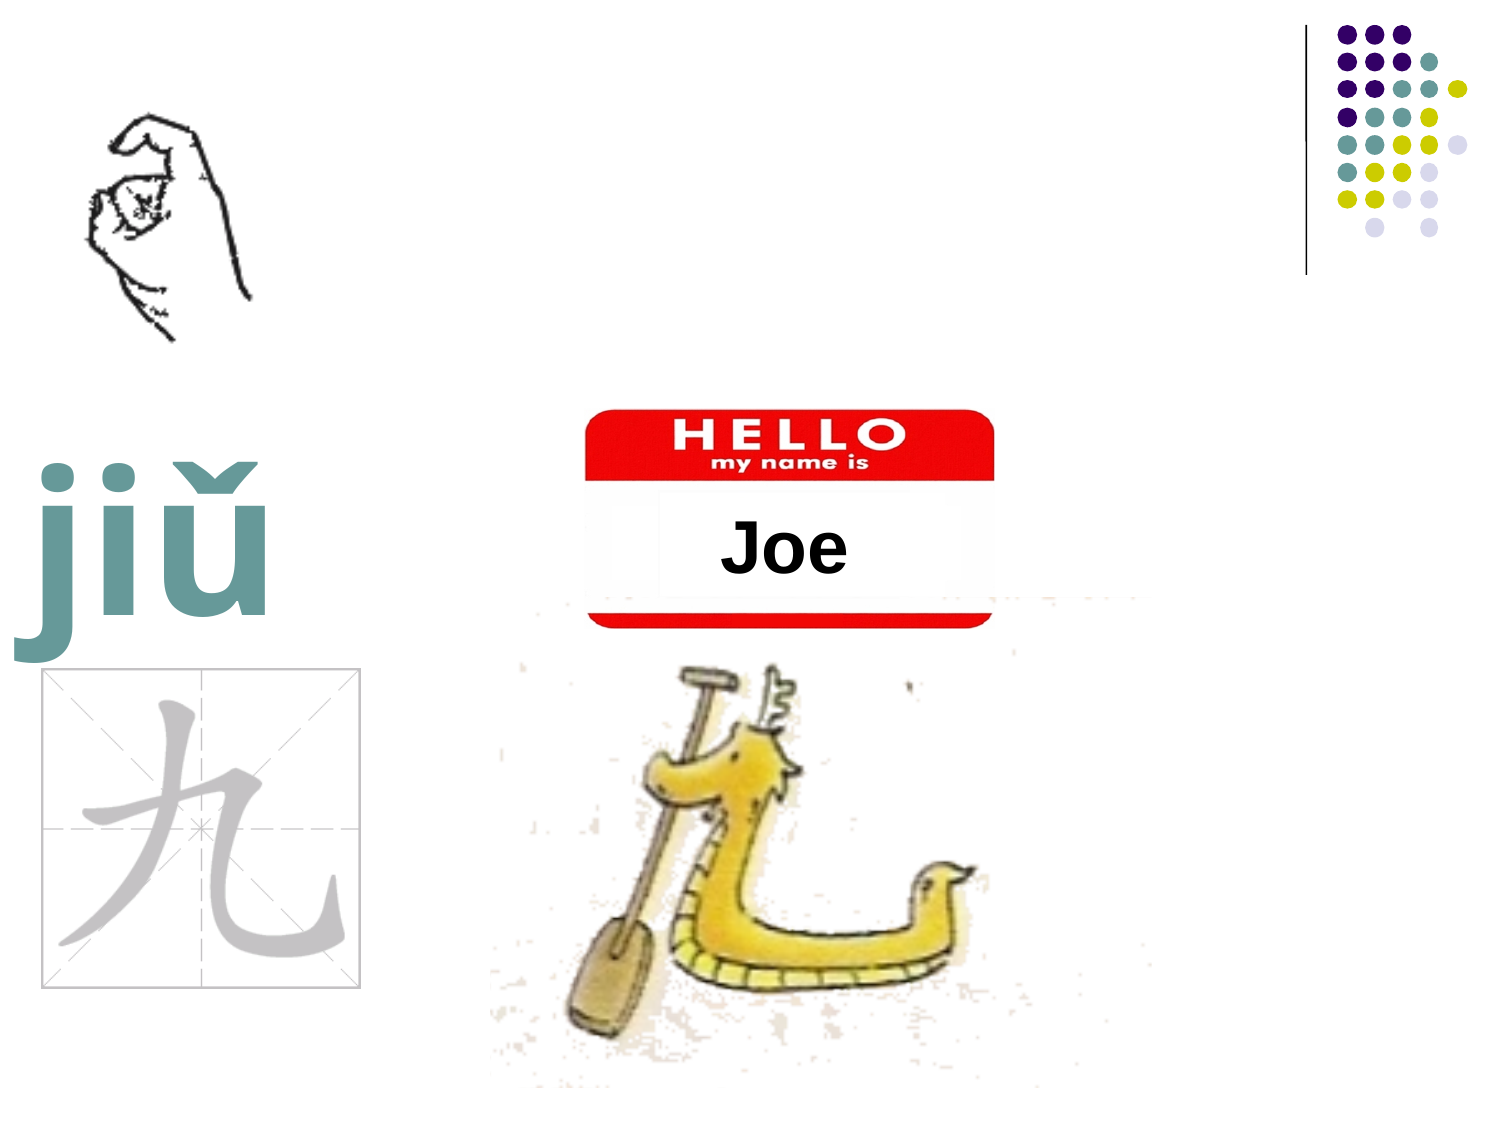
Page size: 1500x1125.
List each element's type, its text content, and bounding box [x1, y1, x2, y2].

picture [40, 668, 361, 989]
picture [489, 408, 1152, 1088]
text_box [71, 101, 266, 351]
text_box jiǔ [12, 407, 462, 1003]
